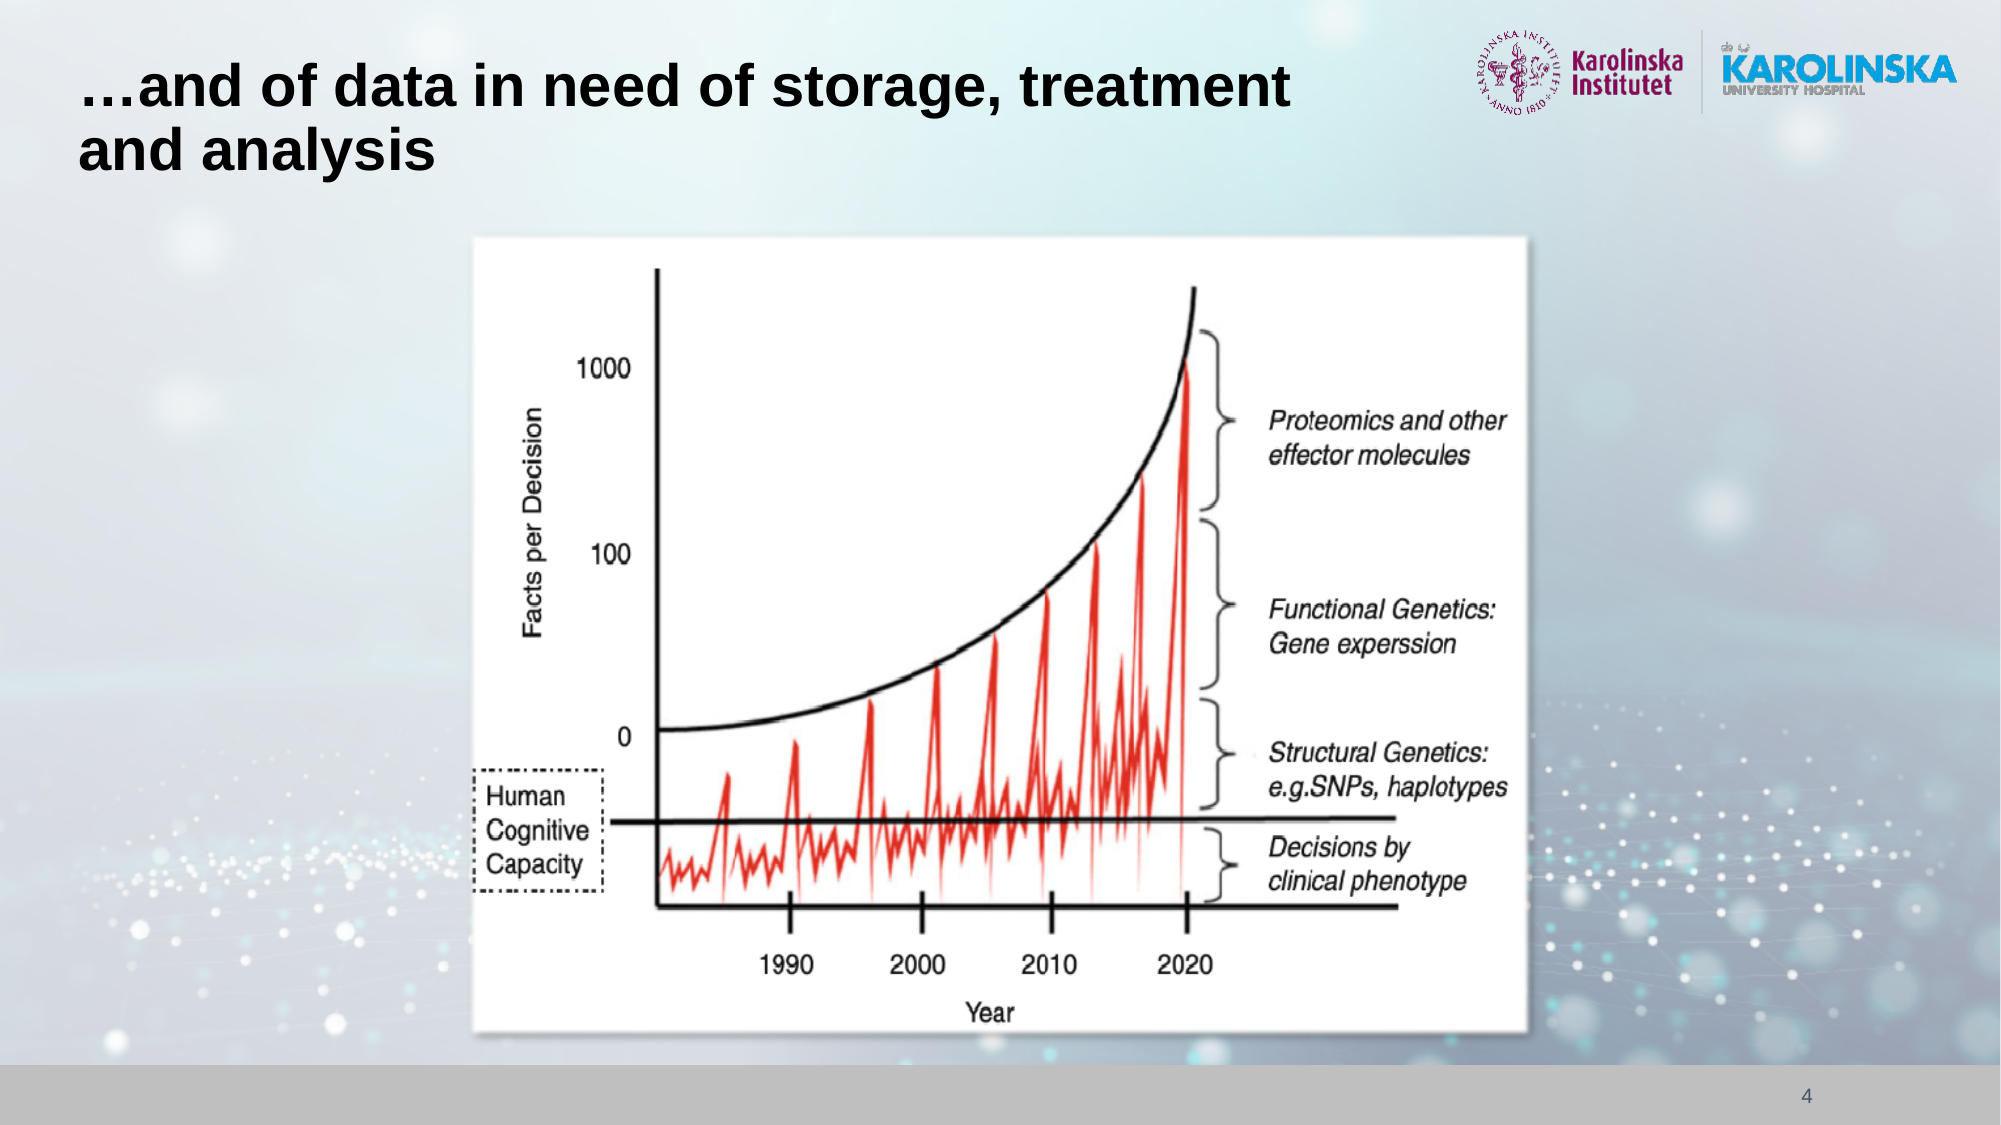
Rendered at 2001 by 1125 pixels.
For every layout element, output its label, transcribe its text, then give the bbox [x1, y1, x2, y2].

slide_number 3 [1656, 1065, 1959, 1125]
picture [468, 232, 1532, 1037]
title …and of data in need of storage, treatment and analysis [78, 54, 1348, 185]
picture [1477, 30, 1957, 115]
